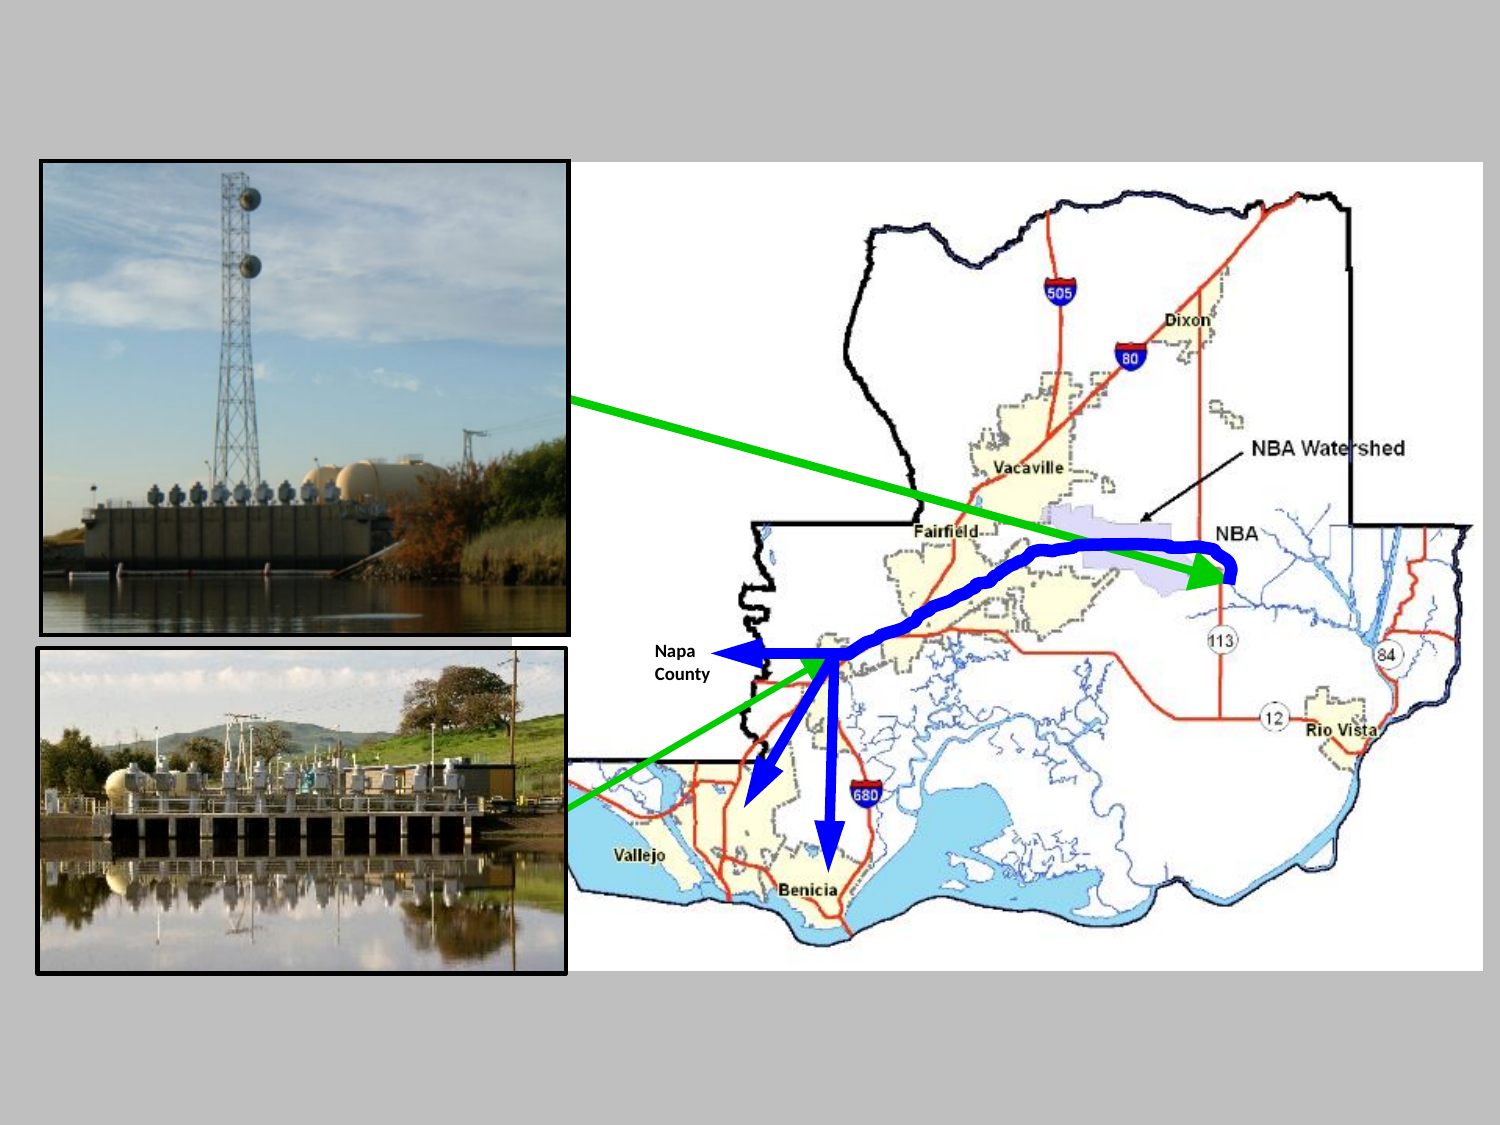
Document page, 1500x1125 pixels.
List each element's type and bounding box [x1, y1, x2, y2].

text_box [570, 654, 707, 812]
picture [39, 162, 1483, 972]
text_box [710, 653, 838, 874]
text_box [571, 397, 1232, 582]
